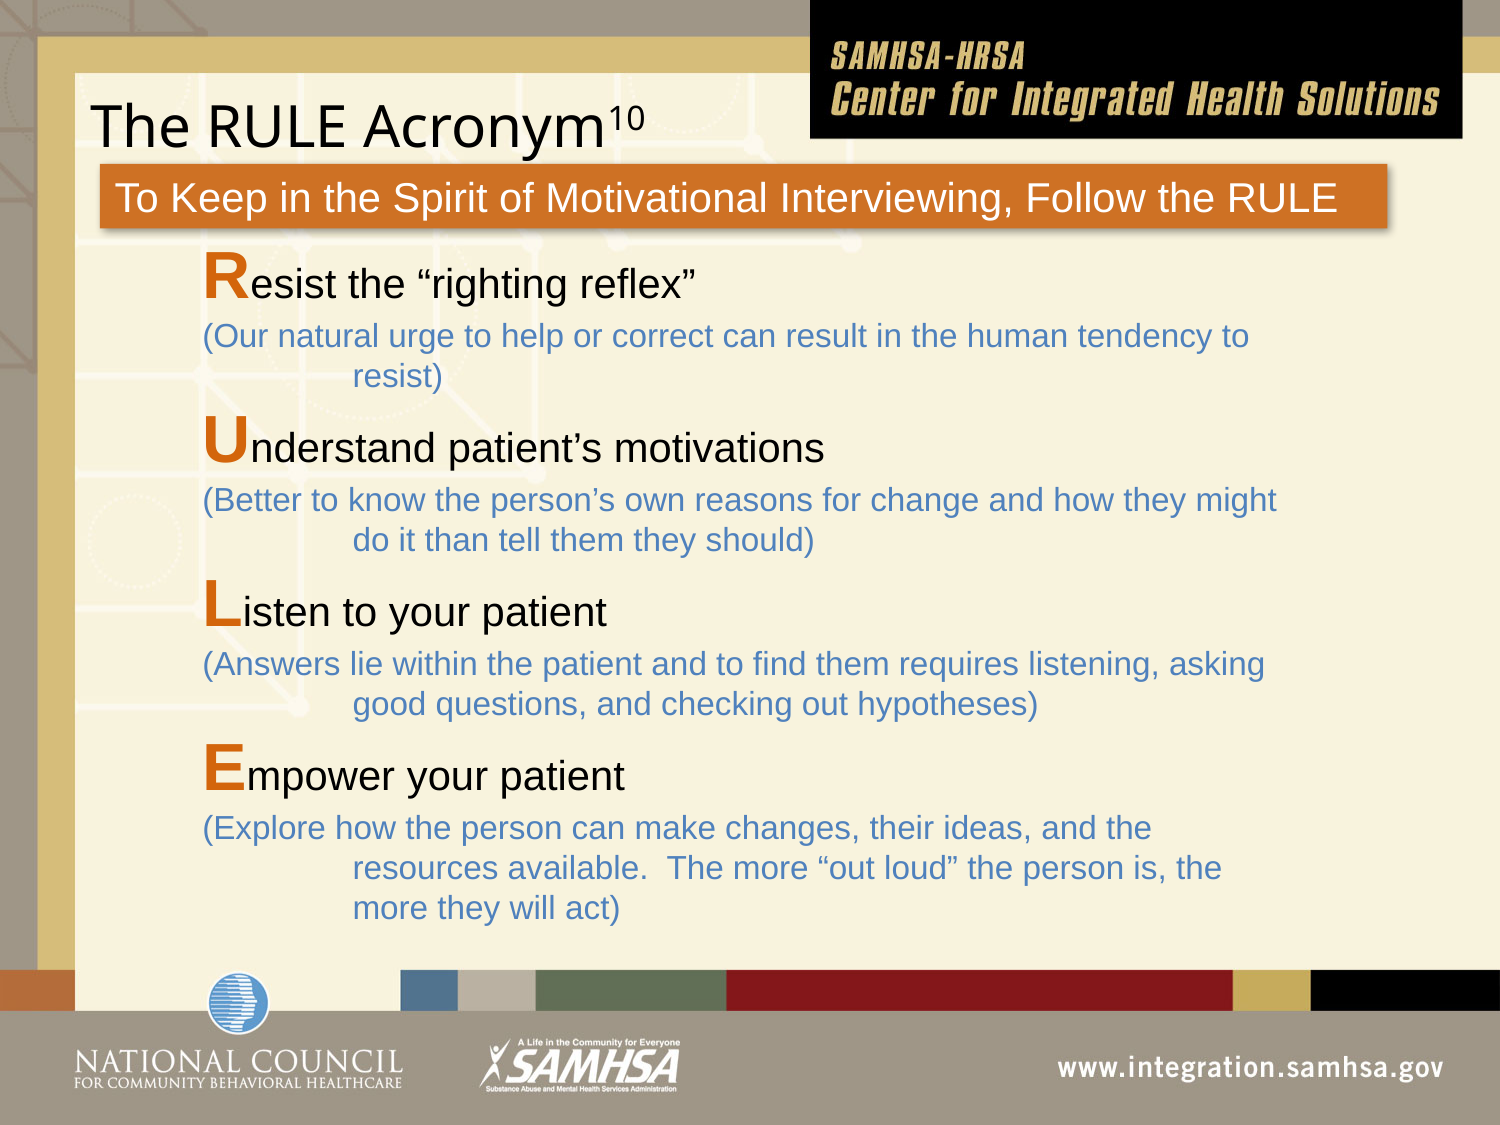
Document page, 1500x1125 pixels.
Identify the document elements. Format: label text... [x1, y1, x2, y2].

text_box To Keep in the Spirit of Motivational Interviewing, Follow the RULE [99, 163, 1388, 229]
title The RULE Acronym10 [75, 82, 1475, 163]
picture [0, 0, 1500, 1125]
text_box Resist the “righting reflex” (Our natural urge to help or correct can result in the human tendency to resist) Understand patient’s motivations (Better to know the person’s own reasons for change and how they might do it than tell them they should) Listen to your patient (Answers lie within the patient and to find them requires listening, asking good questions, and checking out hypotheses) Empower your patient (Explore how the person can make changes, their ideas, and the resources available. The more “out loud” the person is, the more they will act) [187, 224, 1300, 934]
